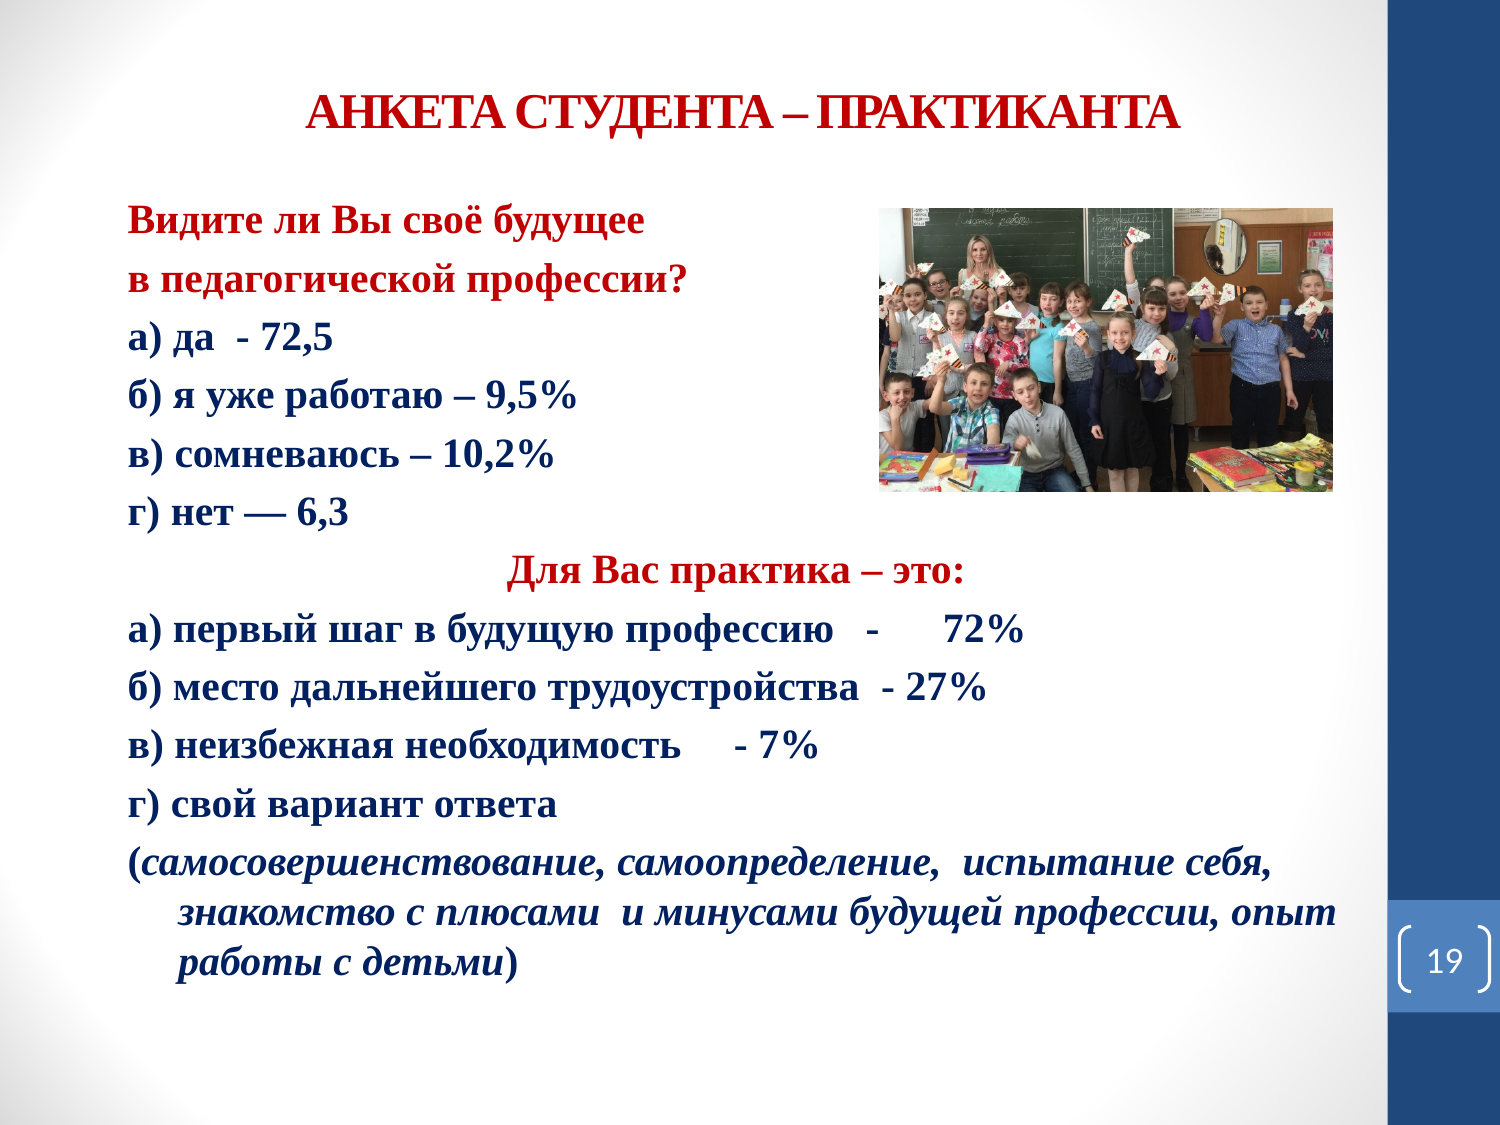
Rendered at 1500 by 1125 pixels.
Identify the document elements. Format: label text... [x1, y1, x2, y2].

picture [0, 0, 1387, 1125]
list Видите ли Вы своё будущее в педагогической профессии? а) да - 72,5 б) я уже работаю – 9,5% в) сомневаюсь – 10,2% г) нет — 6,3 Для Вас практика – это: а) первый шаг в будущую профессию - 72% б) место дальнейшего трудоустройства - 27% в) неизбежная необходимость - 7% г) свой вариант ответа (самосовершенствование, самоопределение, испытание себя, знакомство с плюсами и минусами будущей профессии, опыт работы с детьми) [107, 184, 1361, 1066]
slide_number 19 [1397, 924, 1492, 994]
title АНКЕТА СТУДЕНТА – ПРАКТИКАНТА [290, 53, 1222, 163]
